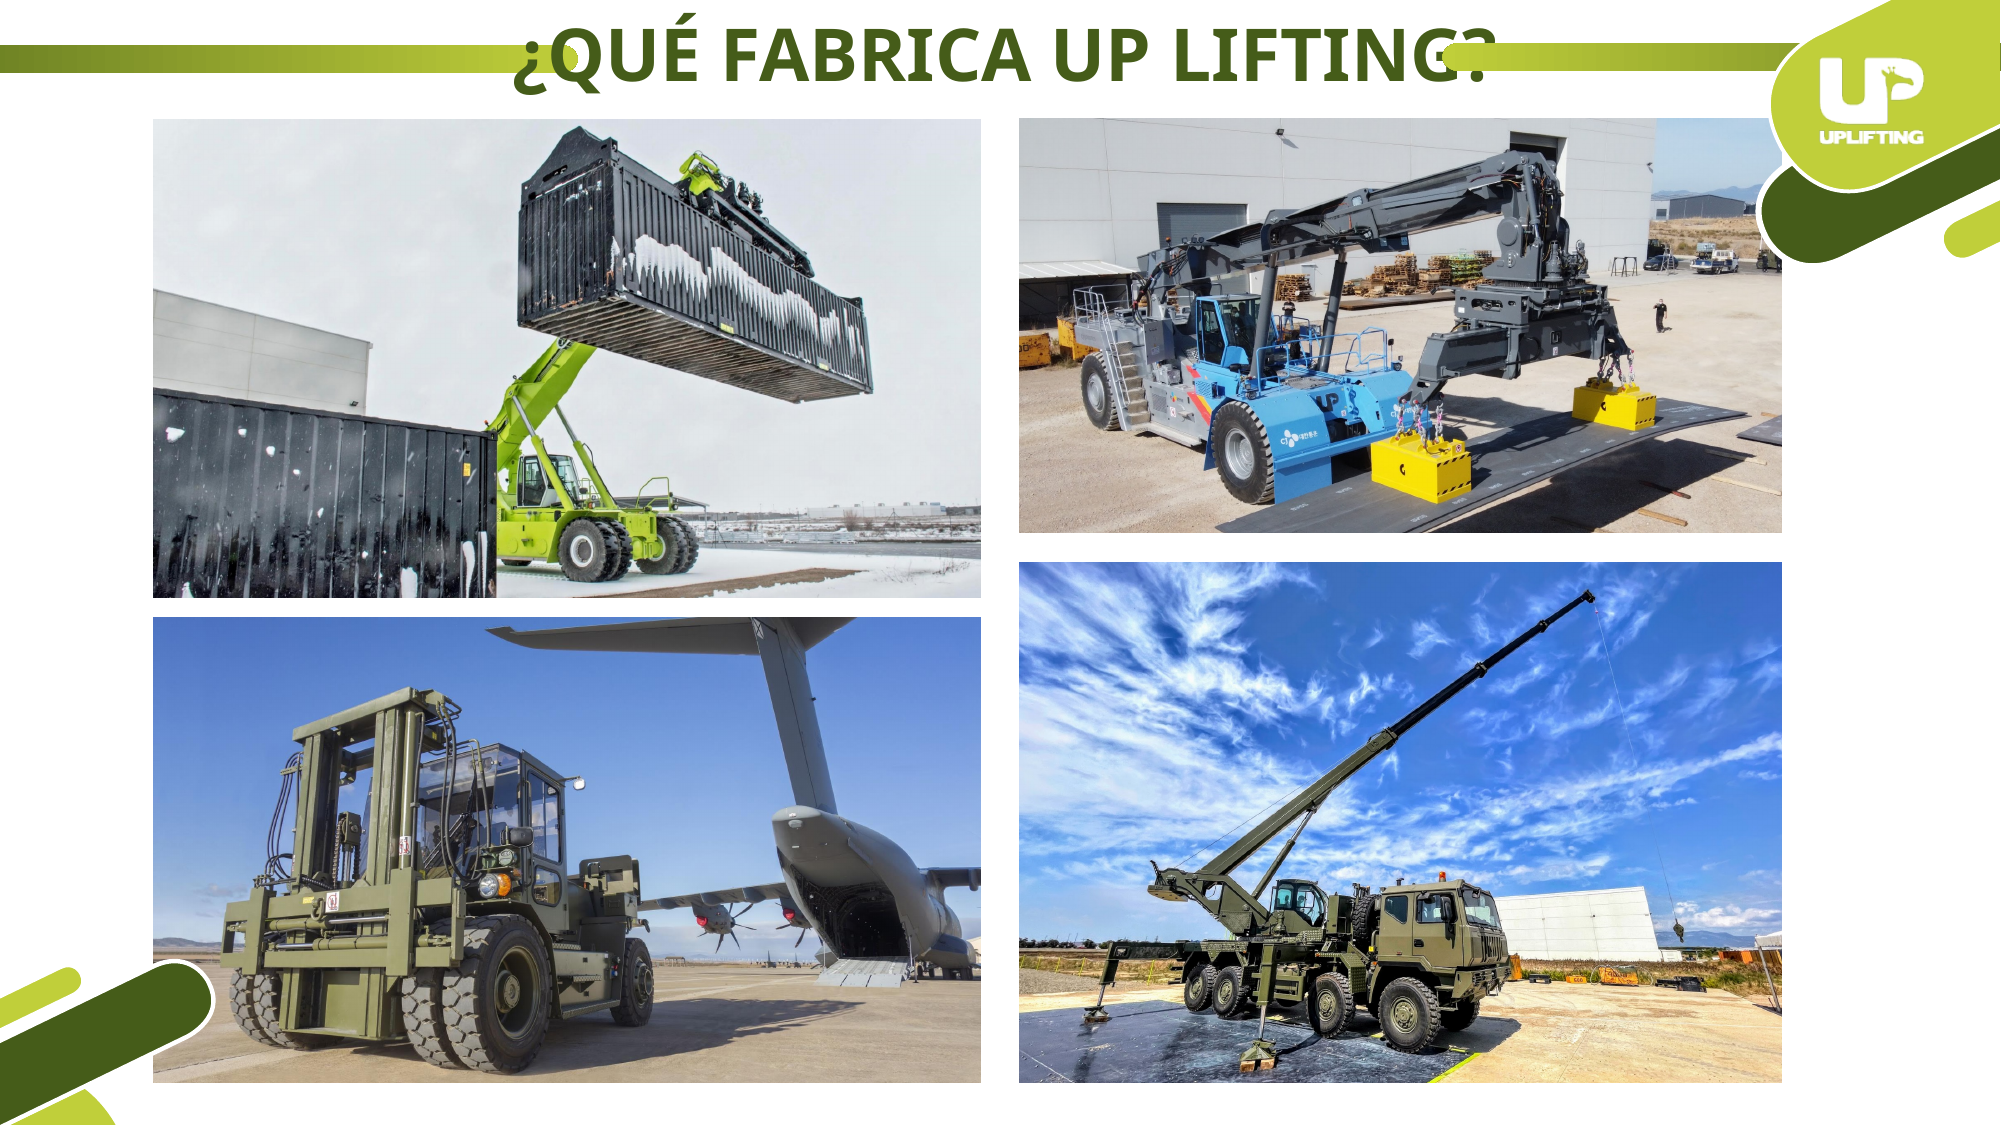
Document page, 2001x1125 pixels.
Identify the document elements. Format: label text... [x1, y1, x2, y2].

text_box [0, 958, 217, 1125]
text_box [1754, 0, 2000, 270]
text_box [1442, 42, 1754, 72]
picture [153, 617, 981, 1083]
text_box [0, 44, 137, 74]
text_box ¿Qué Fabrica Up Lifting? [137, 0, 1754, 105]
picture [153, 119, 981, 598]
picture [1019, 118, 1783, 533]
picture [1019, 562, 1783, 1083]
